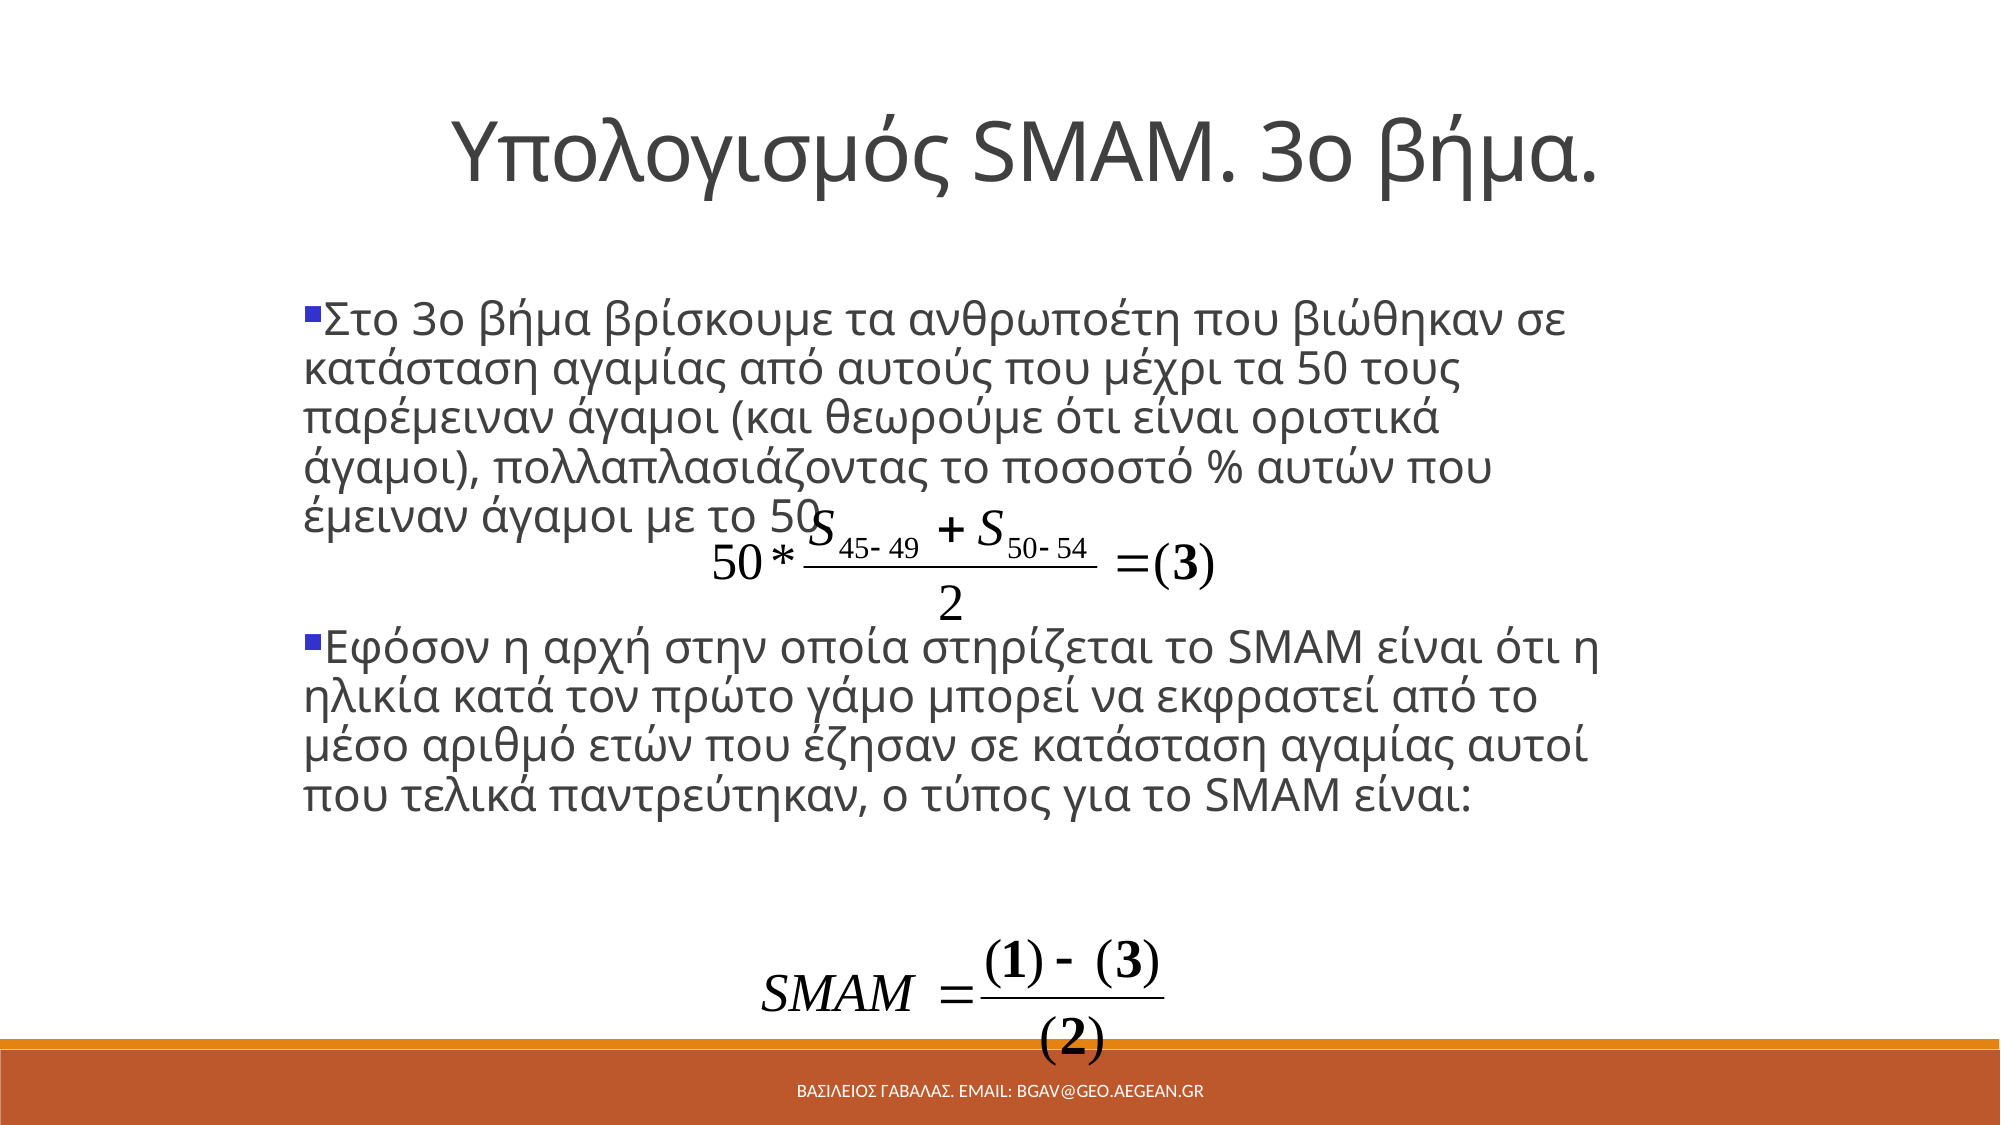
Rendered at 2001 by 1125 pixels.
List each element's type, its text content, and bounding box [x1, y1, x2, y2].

list Στο 3ο βήμα βρίσκουμε τα ανθρωποέτη που βιώθηκαν σε κατάσταση αγαμίας από αυτούς που μέχρι τα 50 τους παρέμειναν άγαμοι (και θεωρούμε ότι είναι οριστικά άγαμοι), πολλαπλασιάζοντας το ποσοστό % αυτών που έμειναν άγαμοι με το 50. Εφόσον η αρχή στην οποία στηρίζεται το SMAM είναι ότι η ηλικία κατά τον πρώτο γάμο μπορεί να εκφραστεί από το μέσο αριθμό ετών που έζησαν σε κατάσταση αγαμίας αυτοί που τελικά παντρεύτηκαν, ο τύπος για το SMAM είναι: [303, 288, 1626, 941]
title Υπολογισμός SMAM. 3o βήμα. [436, 3, 1715, 207]
footer ΒΑΣΙΛΕΙΟΣ ΓΑΒΑΛΑΣ. Email: bgav@geo.aegean.gr [604, 1059, 1396, 1120]
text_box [751, 924, 1178, 1077]
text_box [704, 491, 1225, 633]
